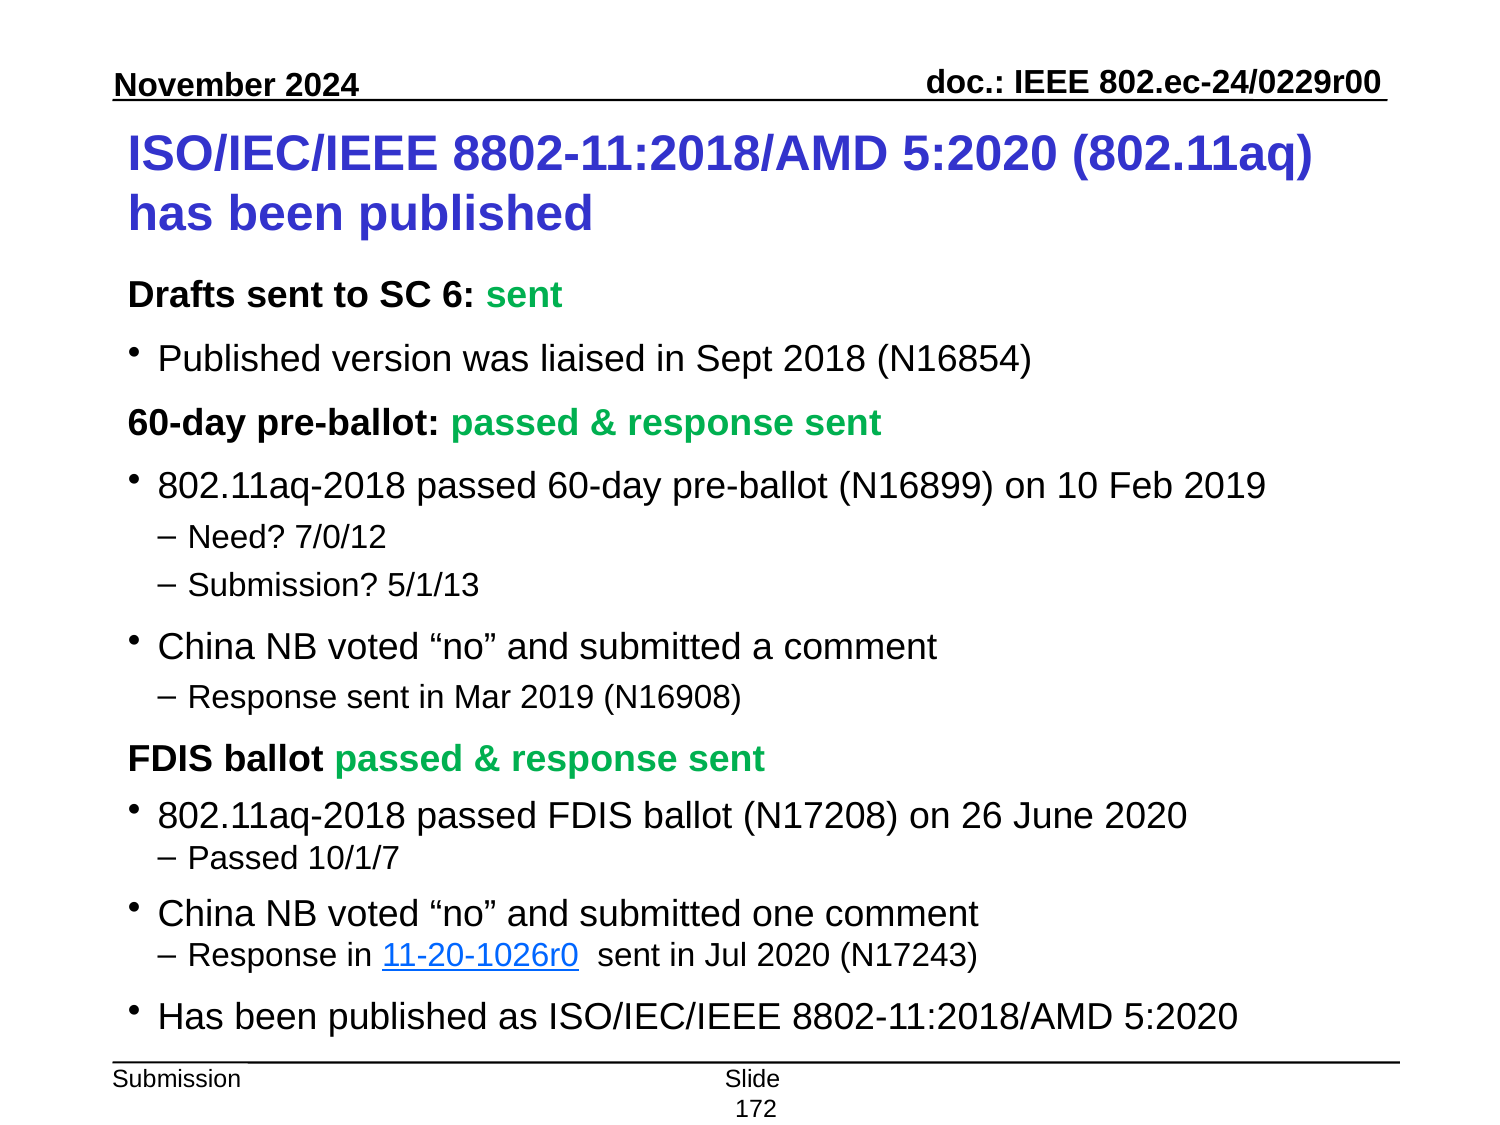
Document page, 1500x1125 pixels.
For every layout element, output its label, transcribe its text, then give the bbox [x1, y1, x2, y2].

slide_number Slide 172 [709, 1061, 803, 1093]
title ISO/IEC/IEEE 8802-11:2018/AMD 5:2020 (802.11aq) has been published [112, 112, 1388, 262]
list Drafts sent to SC 6: sent Published version was liaised in Sept 2018 (N16854) 60-day pre-ballot: passed & response sent 802.11aq-2018 passed 60-day pre-ballot (N16899) on 10 Feb 2019 Need? 7/0/12 Submission? 5/1/13 China NB voted “no” and submitted a comment Response sent in Mar 2019 (N16908) FDIS ballot passed & response sent 802.11aq-2018 passed FDIS ballot (N17208) on 26 June 2020 Passed 10/1/7 China NB voted “no” and submitted one comment Response in 11-20-1026r0 sent in Jul 2020 (N17243) Has been published as ISO/IEC/IEEE 8802-11:2018/AMD 5:2020 [112, 262, 1388, 938]
